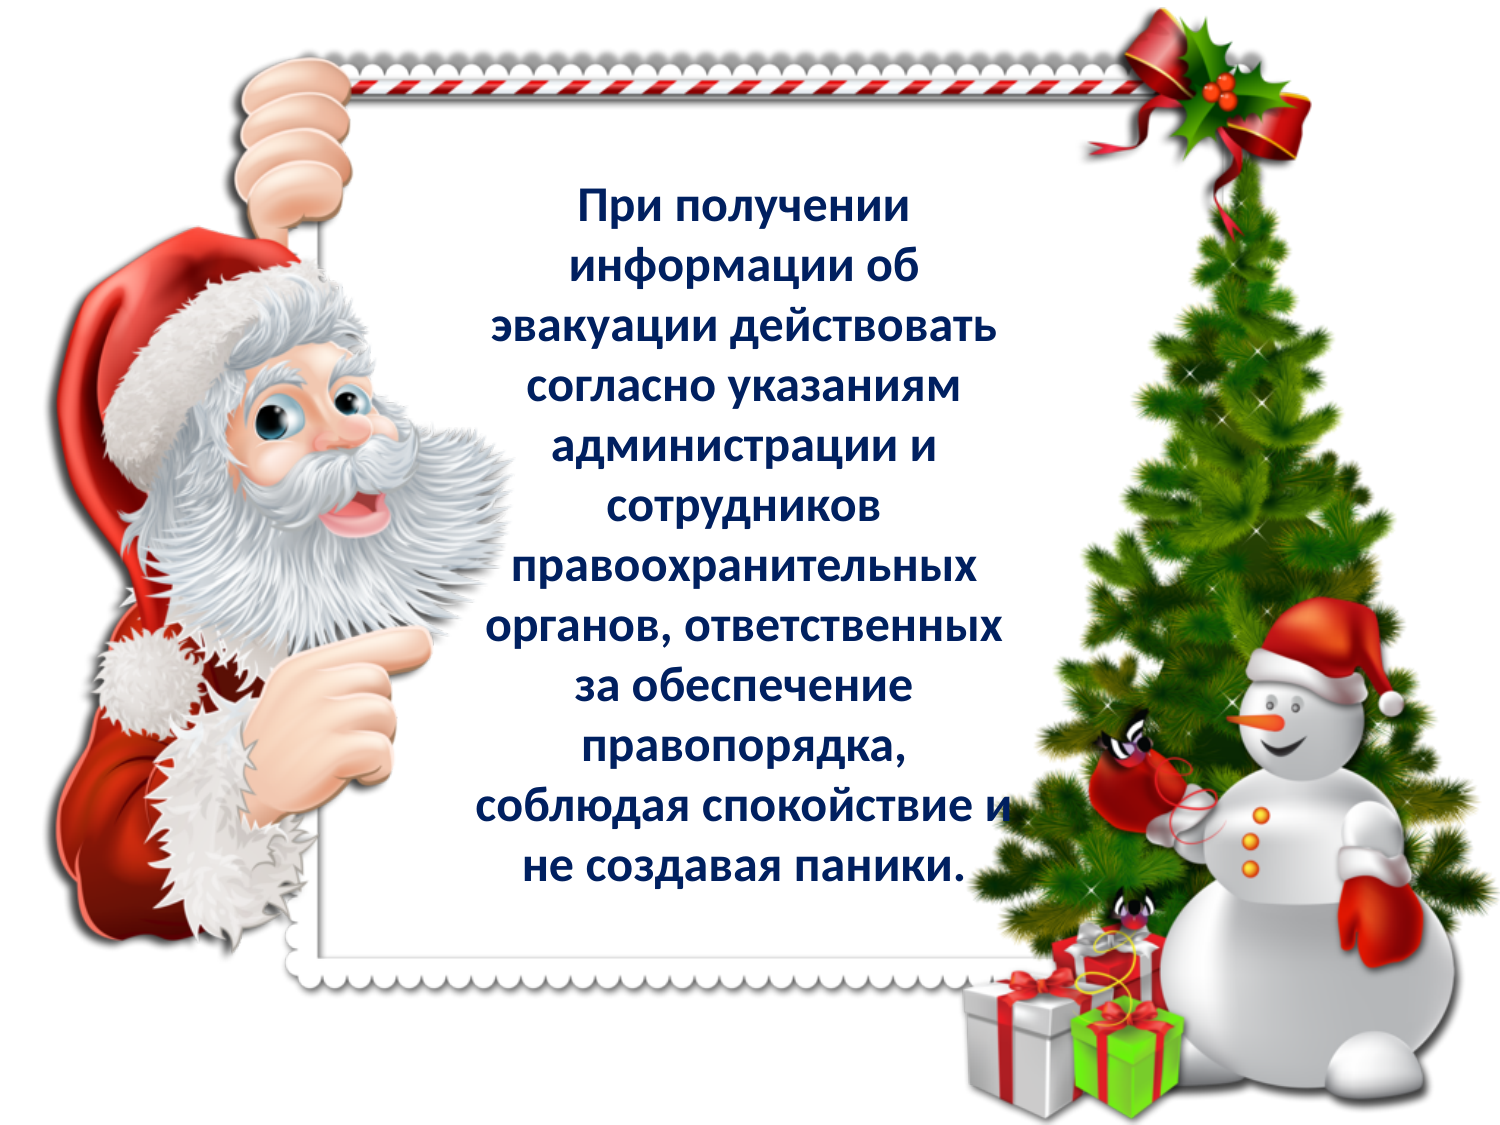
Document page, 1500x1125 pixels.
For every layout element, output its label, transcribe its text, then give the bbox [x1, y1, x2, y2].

picture [0, 0, 1500, 1125]
text_box При получении информации об эвакуации действовать согласно указаниям администрации и сотрудников правоохранительных органов, ответственных за обеспечение правопорядка, соблюдая спокойствие и не создавая паники. [457, 163, 1032, 899]
